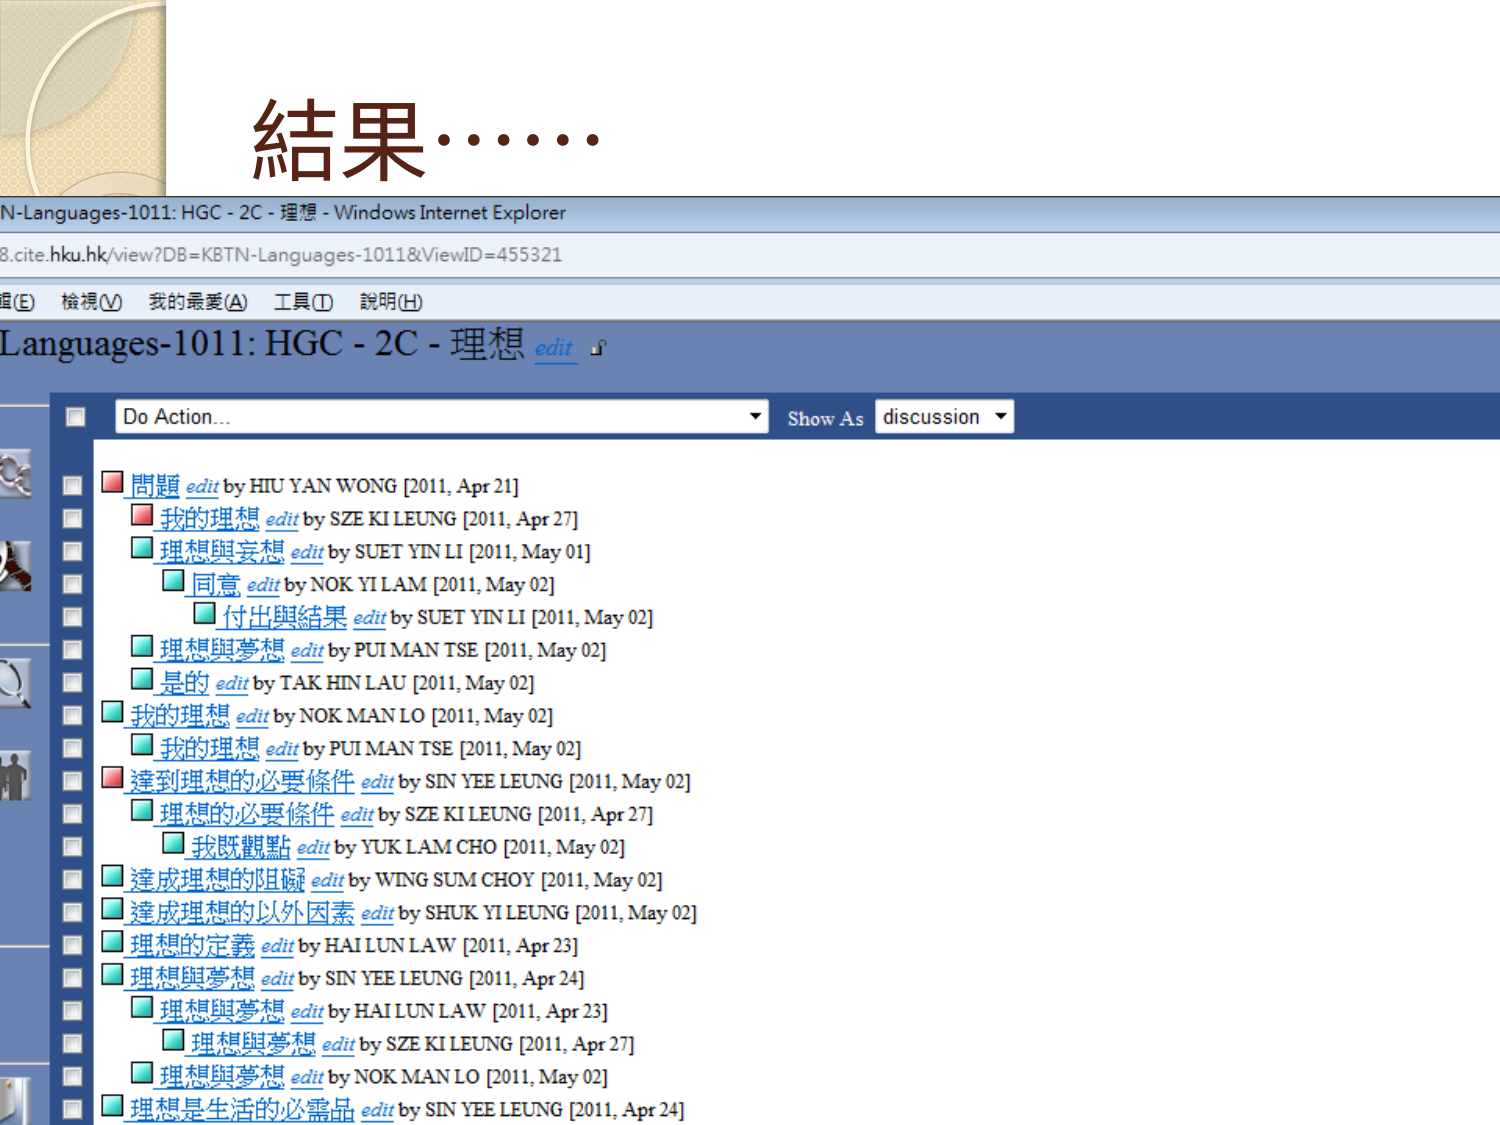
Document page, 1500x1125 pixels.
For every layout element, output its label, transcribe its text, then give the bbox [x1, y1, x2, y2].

title 結果…… [235, 45, 1466, 190]
picture [0, 196, 1500, 1125]
